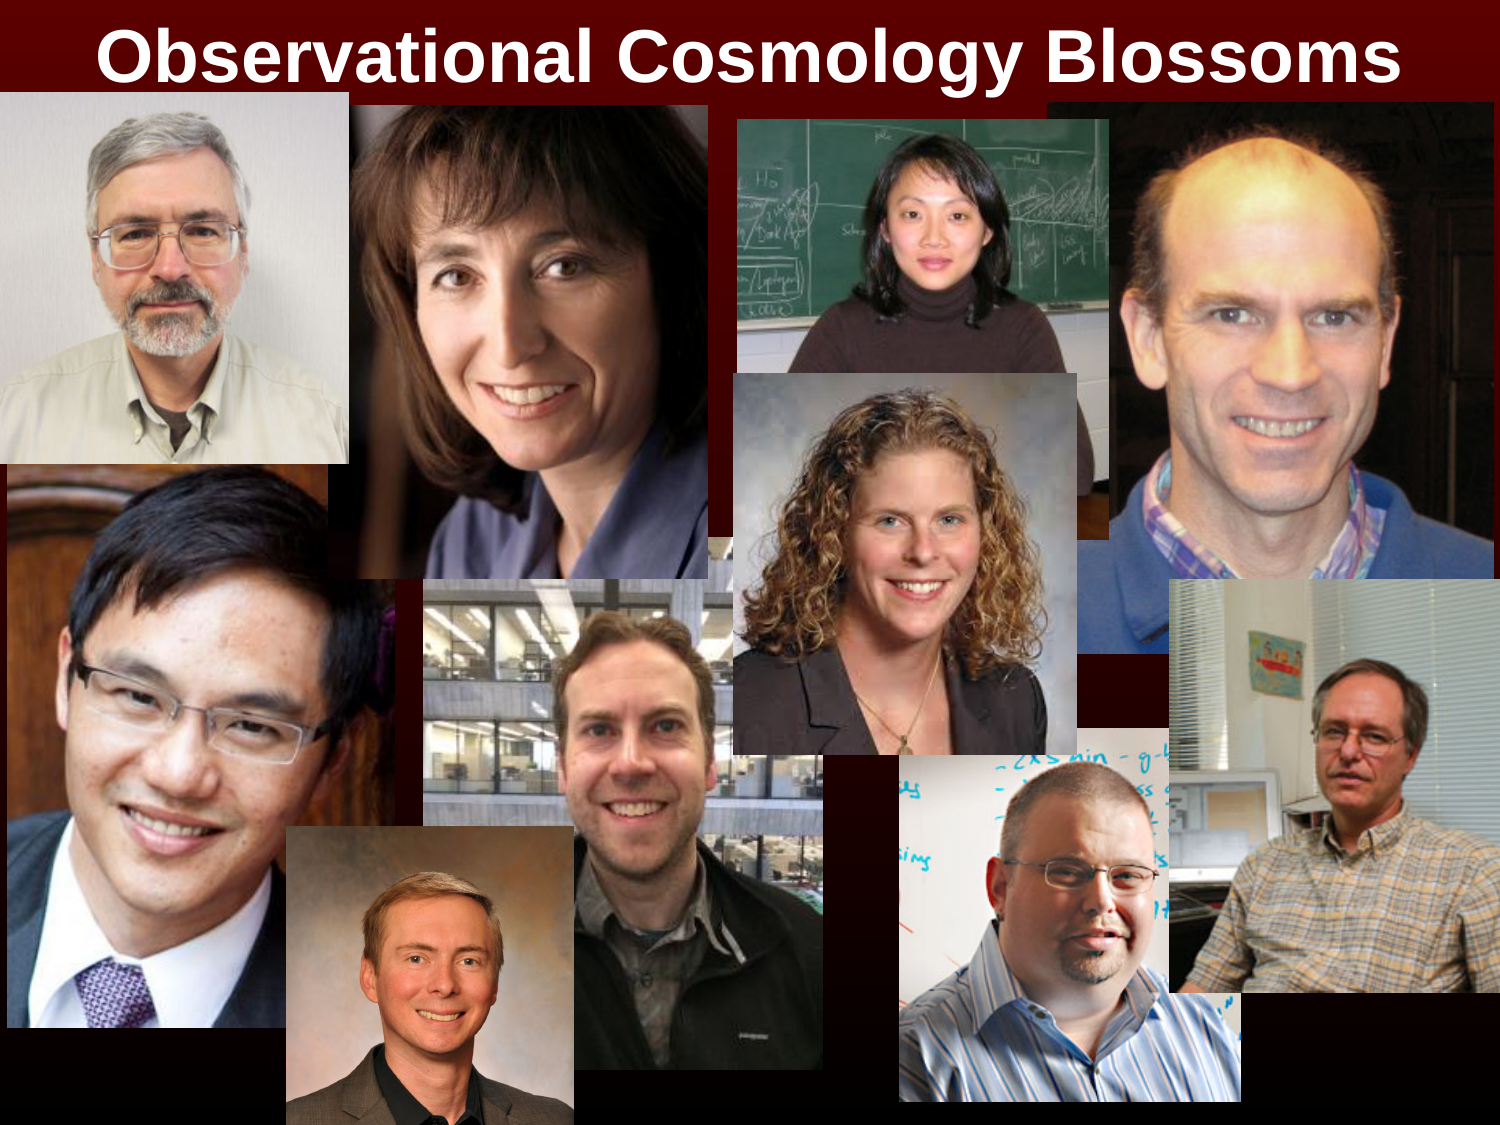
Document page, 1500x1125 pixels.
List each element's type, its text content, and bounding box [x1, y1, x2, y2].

text_box Observational Cosmology Blossoms [0, 0, 1500, 105]
picture [0, 91, 1500, 1125]
